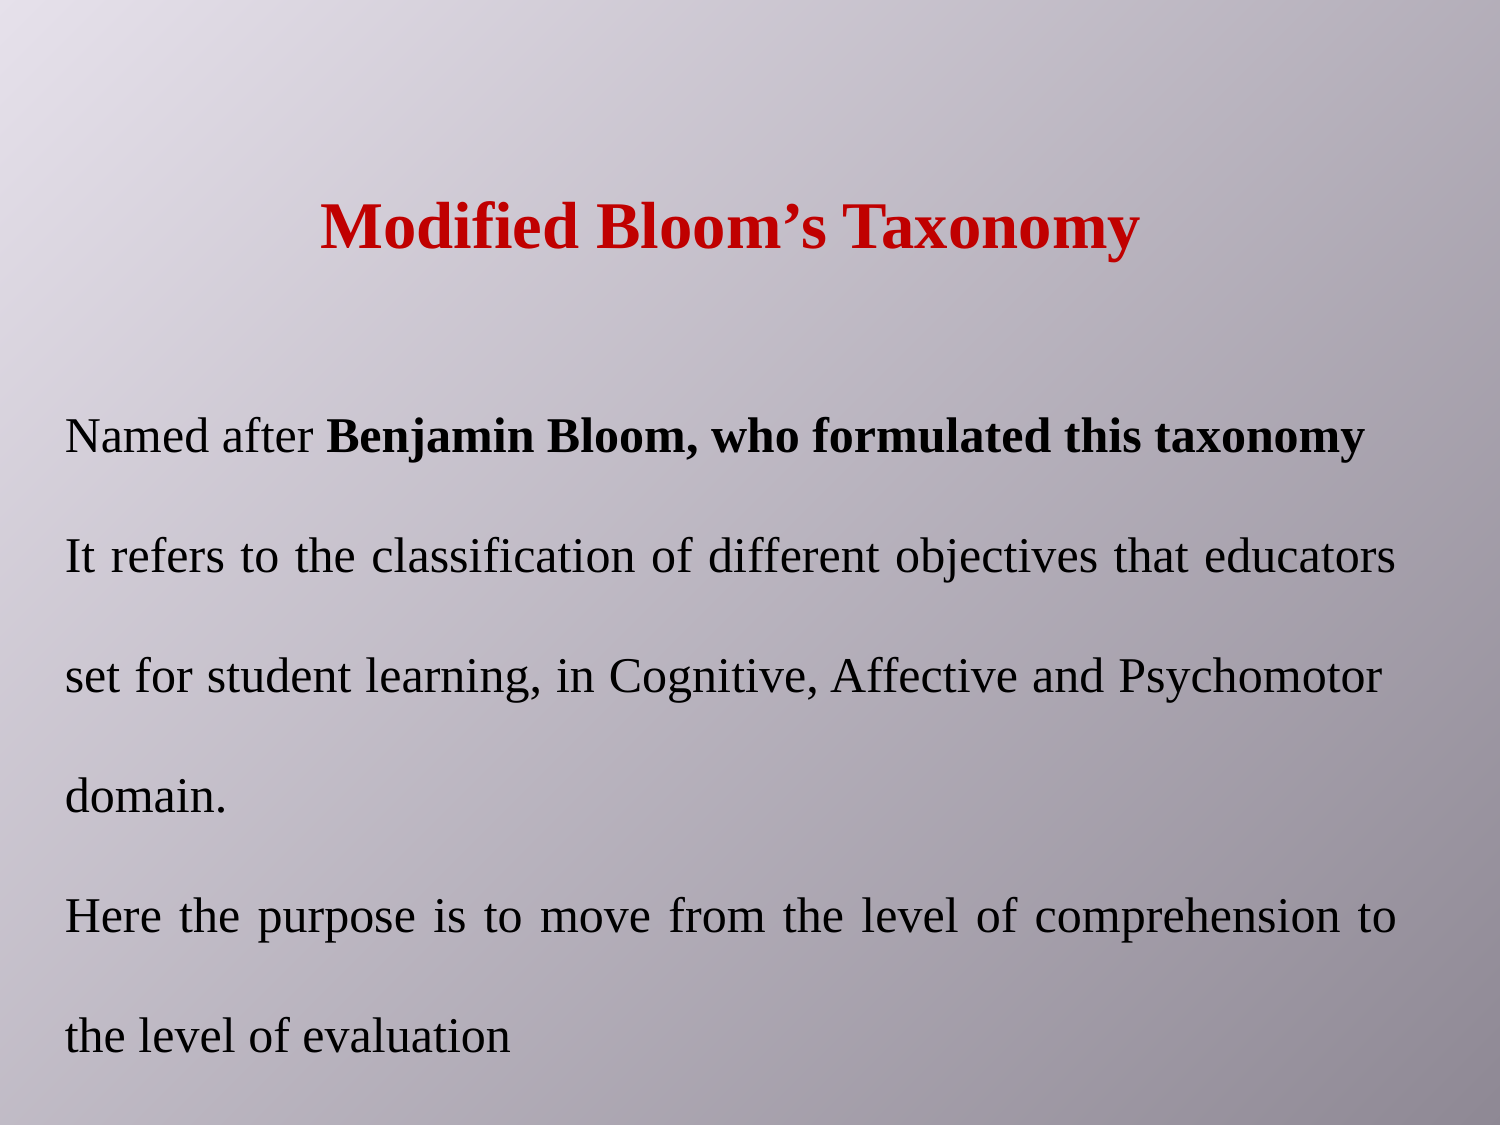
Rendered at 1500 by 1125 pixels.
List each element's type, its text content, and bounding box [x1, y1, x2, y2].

text_box Modified Bloom’s Taxonomy Named after Benjamin Bloom, who formulated this taxonomy It refers to the classification of different objectives that educators set for student learning, in Cognitive, Affective and Psychomotor domain. Here the purpose is to move from the level of comprehension to the level of evaluation [49, 174, 1413, 1070]
